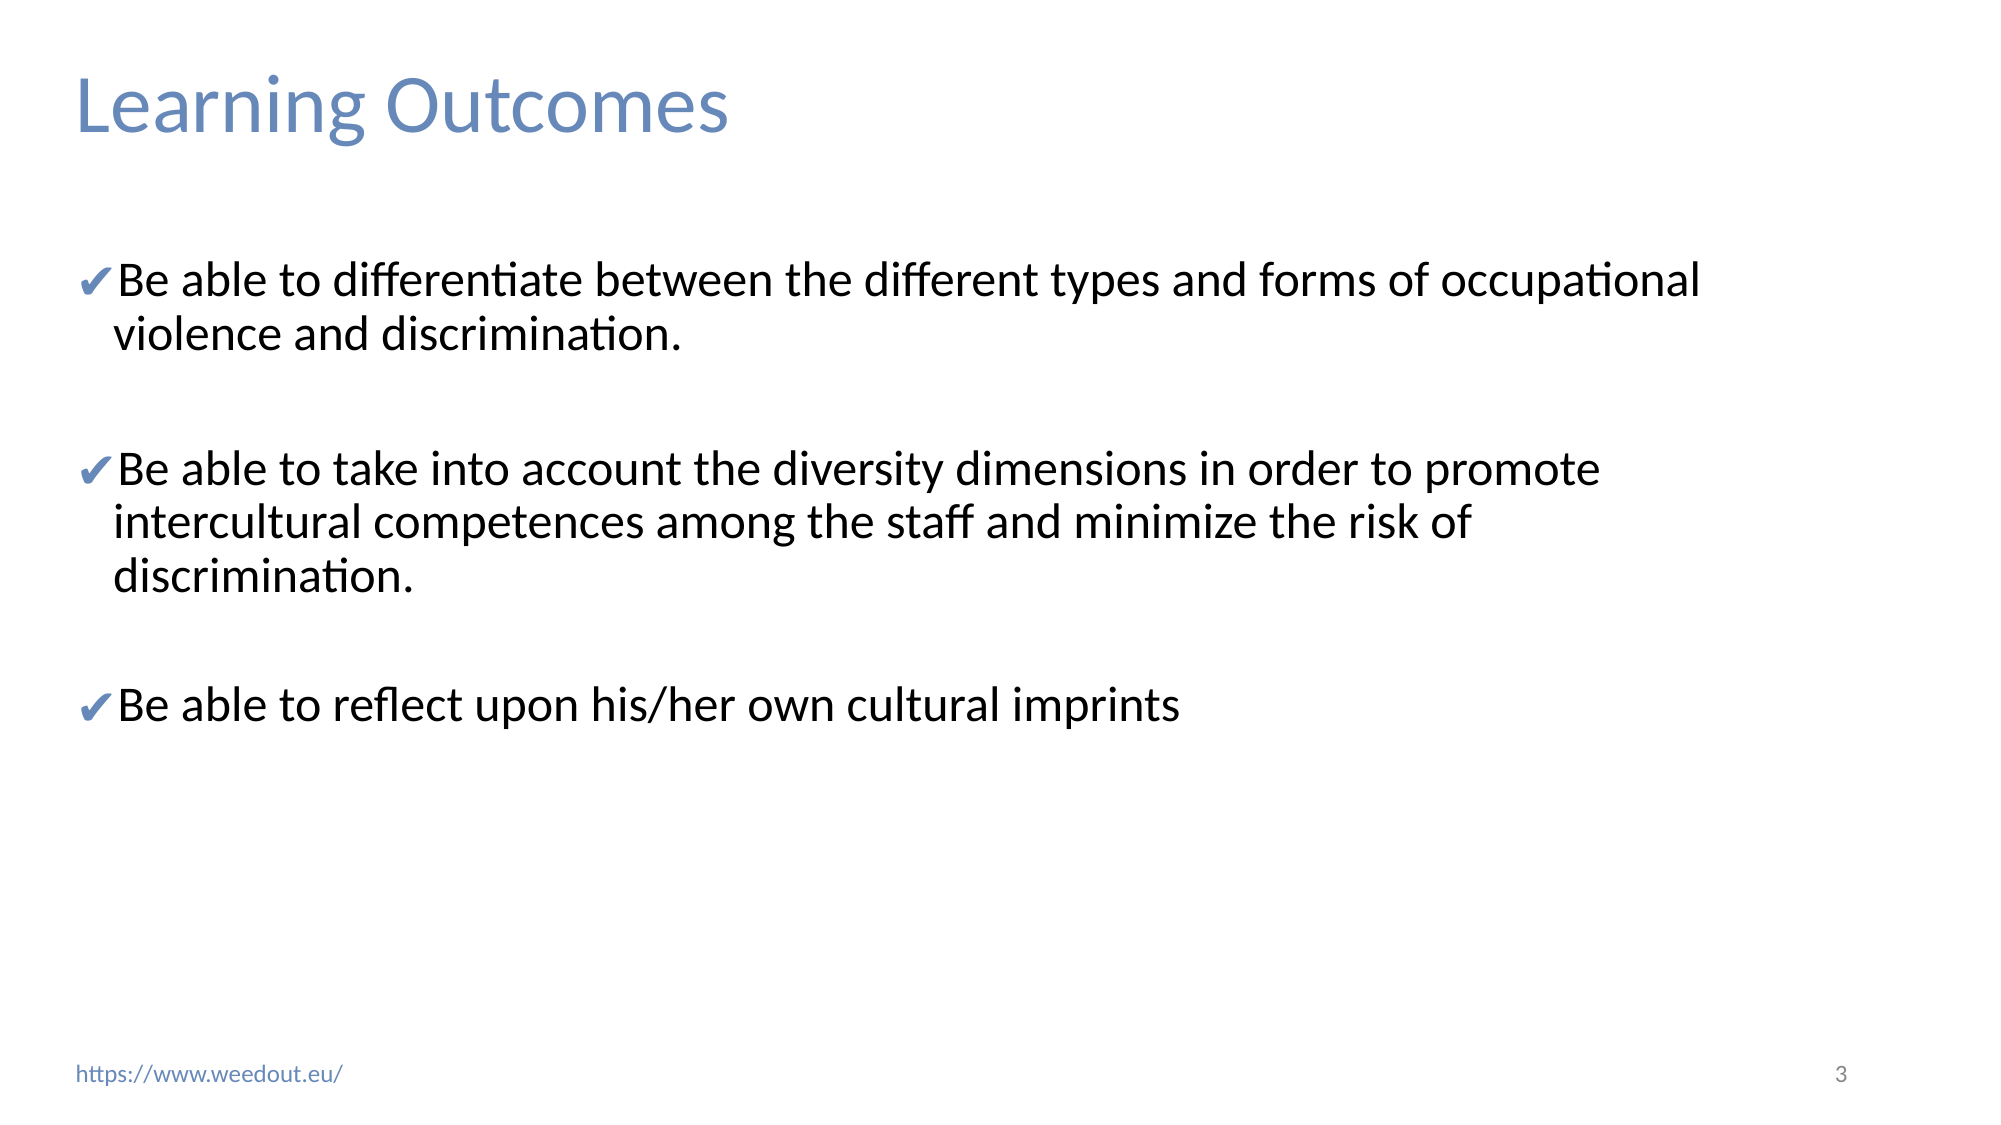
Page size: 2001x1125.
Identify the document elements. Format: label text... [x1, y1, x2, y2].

title Learning Outcomes [60, 53, 1786, 245]
list Be able to differentiate between the different types and forms of occupational violence and discrimination. Be able to take into account the diversity dimensions in order to promote intercultural competences among the staff and minimize the risk of discrimination. Be able to reflect upon his/her own cultural imprints [60, 245, 1786, 960]
text_box https://www.weedout.eu/ [60, 1049, 510, 1095]
slide_number 3 [1412, 1042, 1863, 1103]
